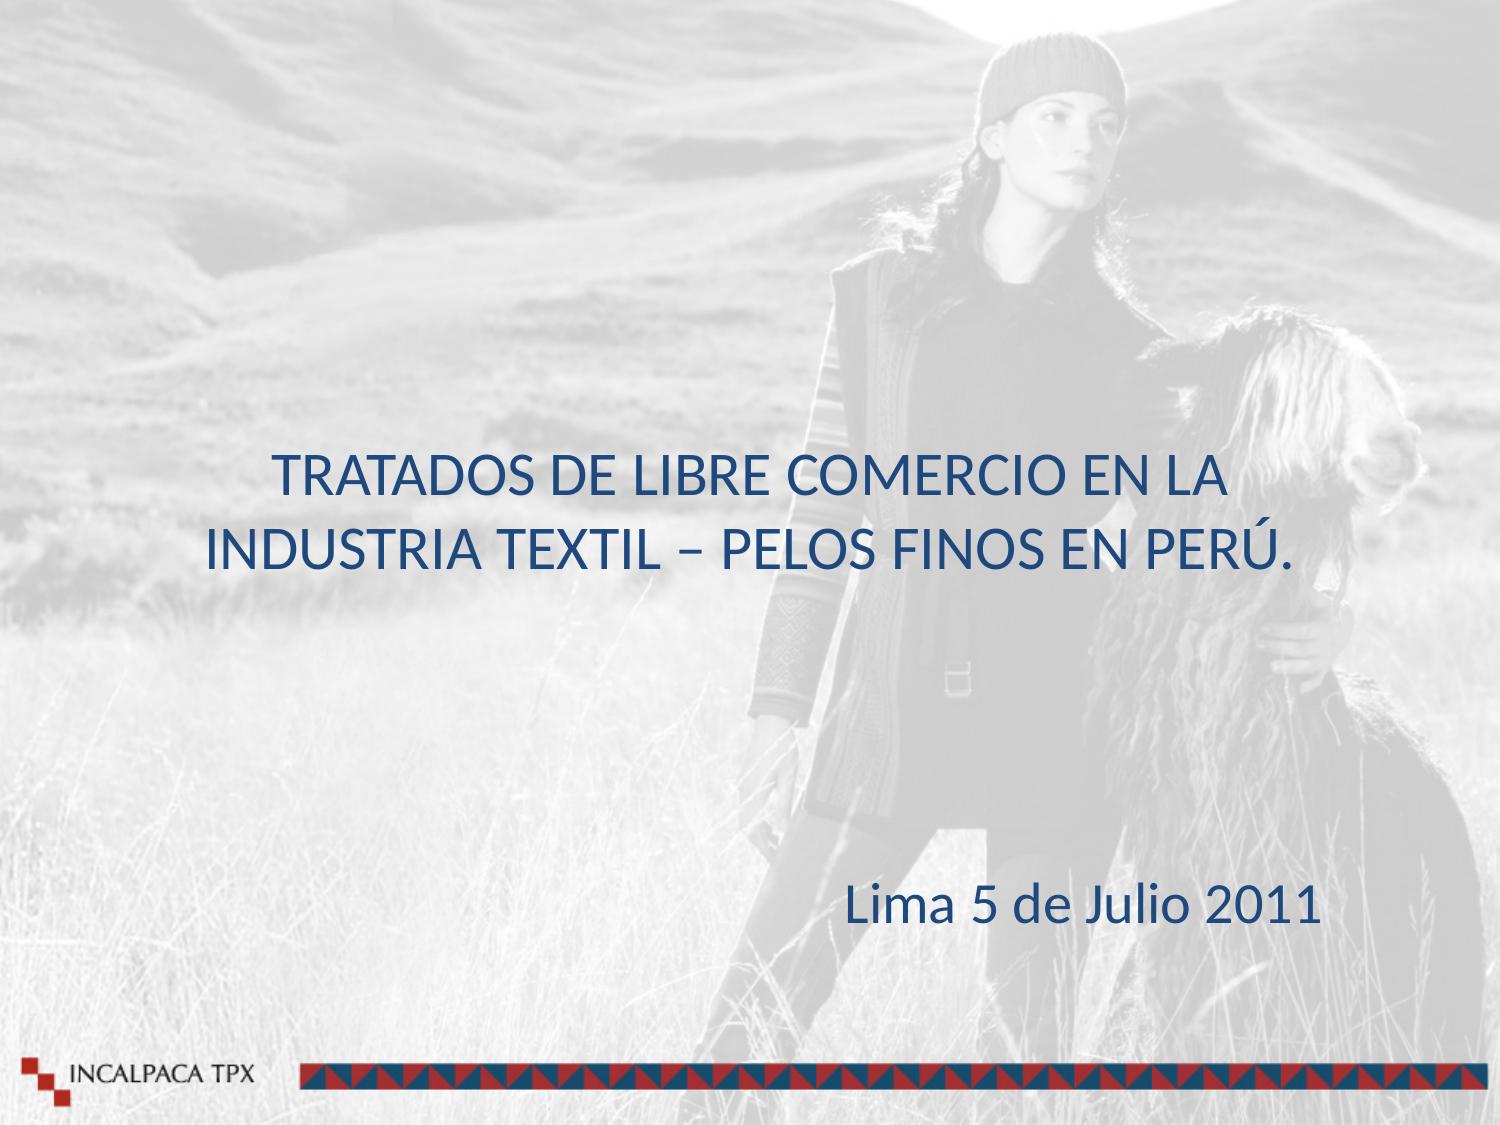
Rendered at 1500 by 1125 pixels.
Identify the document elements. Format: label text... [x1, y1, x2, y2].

subtitle Lima 5 de Julio 2011 [732, 857, 1436, 965]
title TRATADOS DE LIBRE COMERCIO EN LA INDUSTRIA TEXTIL – PELOS FINOS EN PERÚ. [112, 349, 1388, 591]
picture [0, 0, 1500, 1125]
